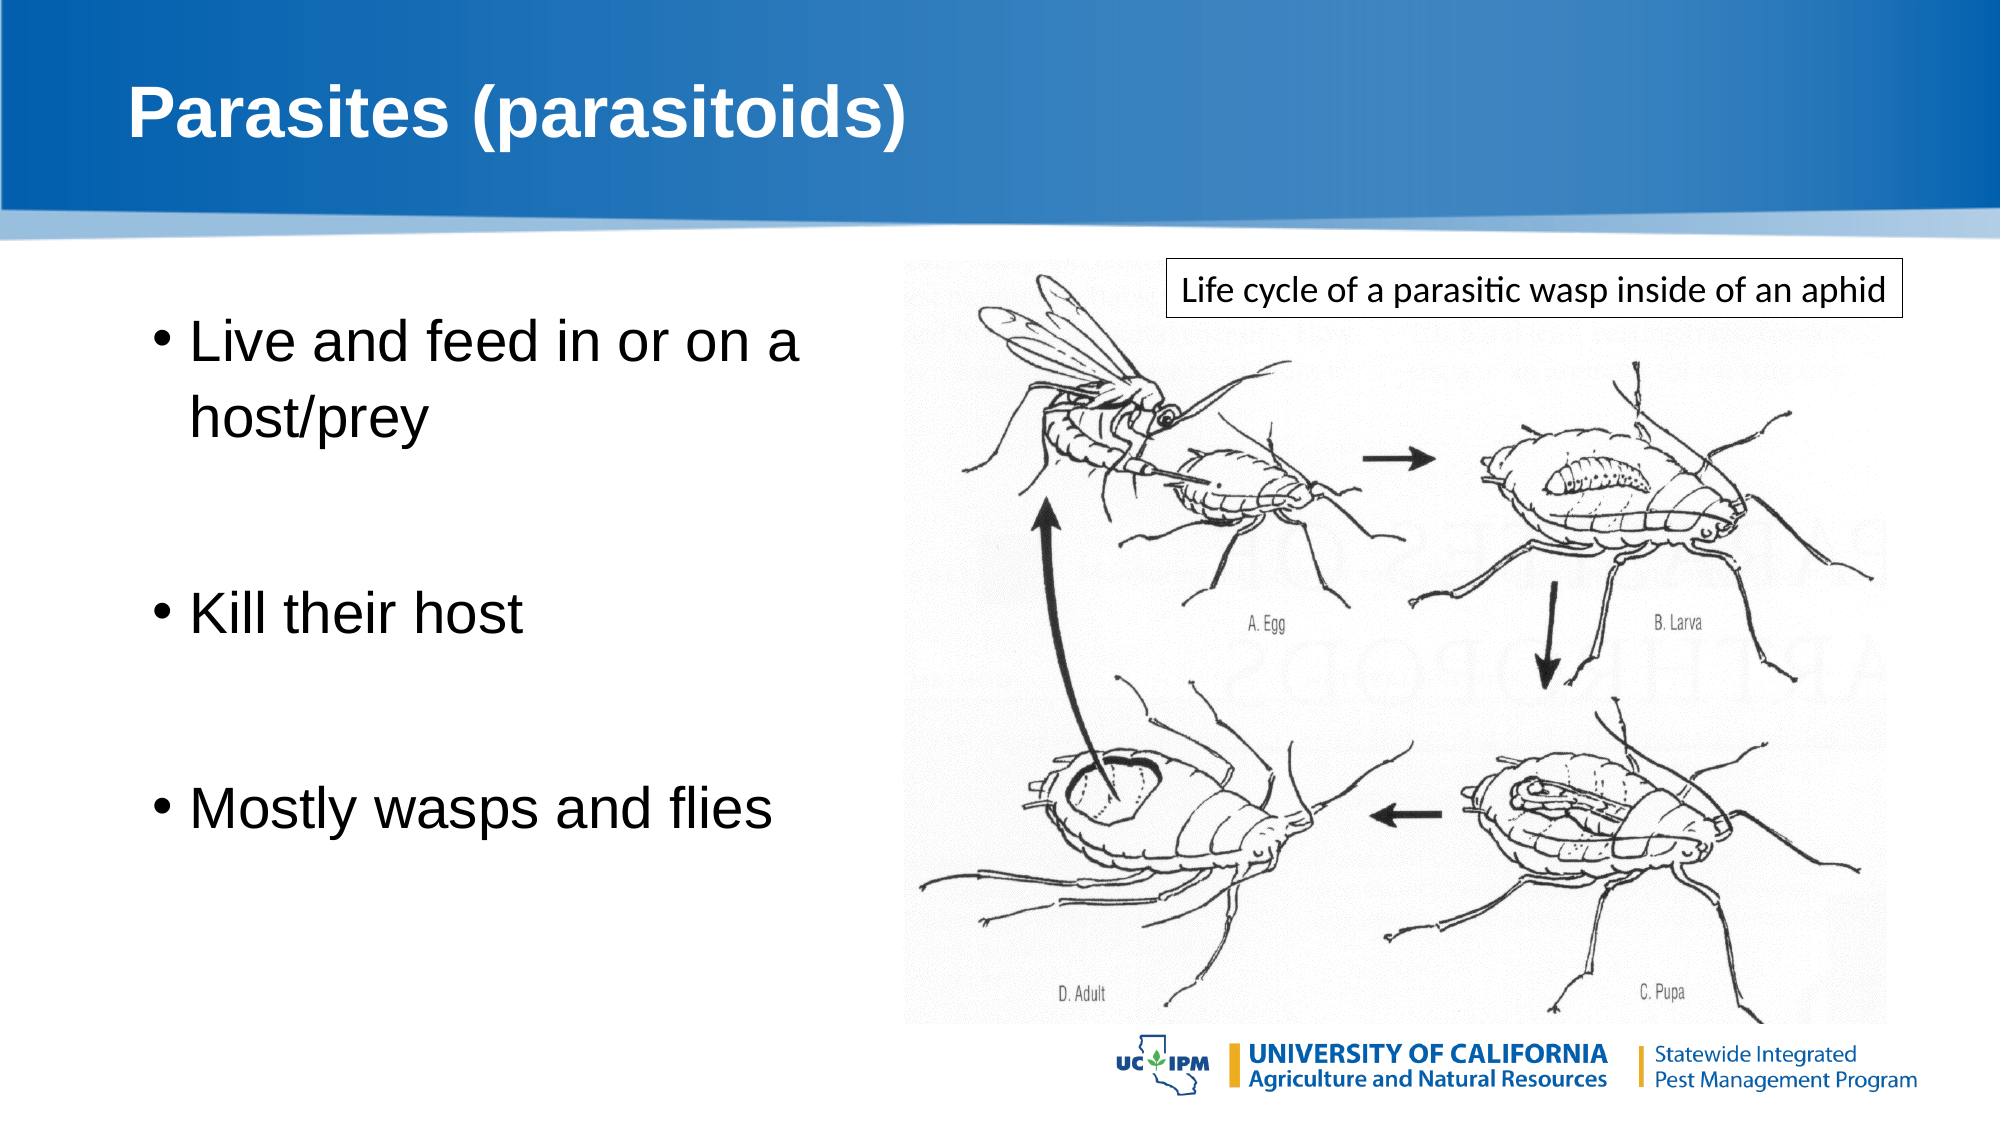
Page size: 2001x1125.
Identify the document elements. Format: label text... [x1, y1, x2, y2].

title Parasites (parasitoids) [112, 51, 1887, 178]
picture [0, 0, 2000, 1025]
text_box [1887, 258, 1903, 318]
picture [1101, 982, 2001, 1125]
list Live and feed in or on a host/prey Kill their host Mostly wasps and flies [137, 288, 902, 1003]
